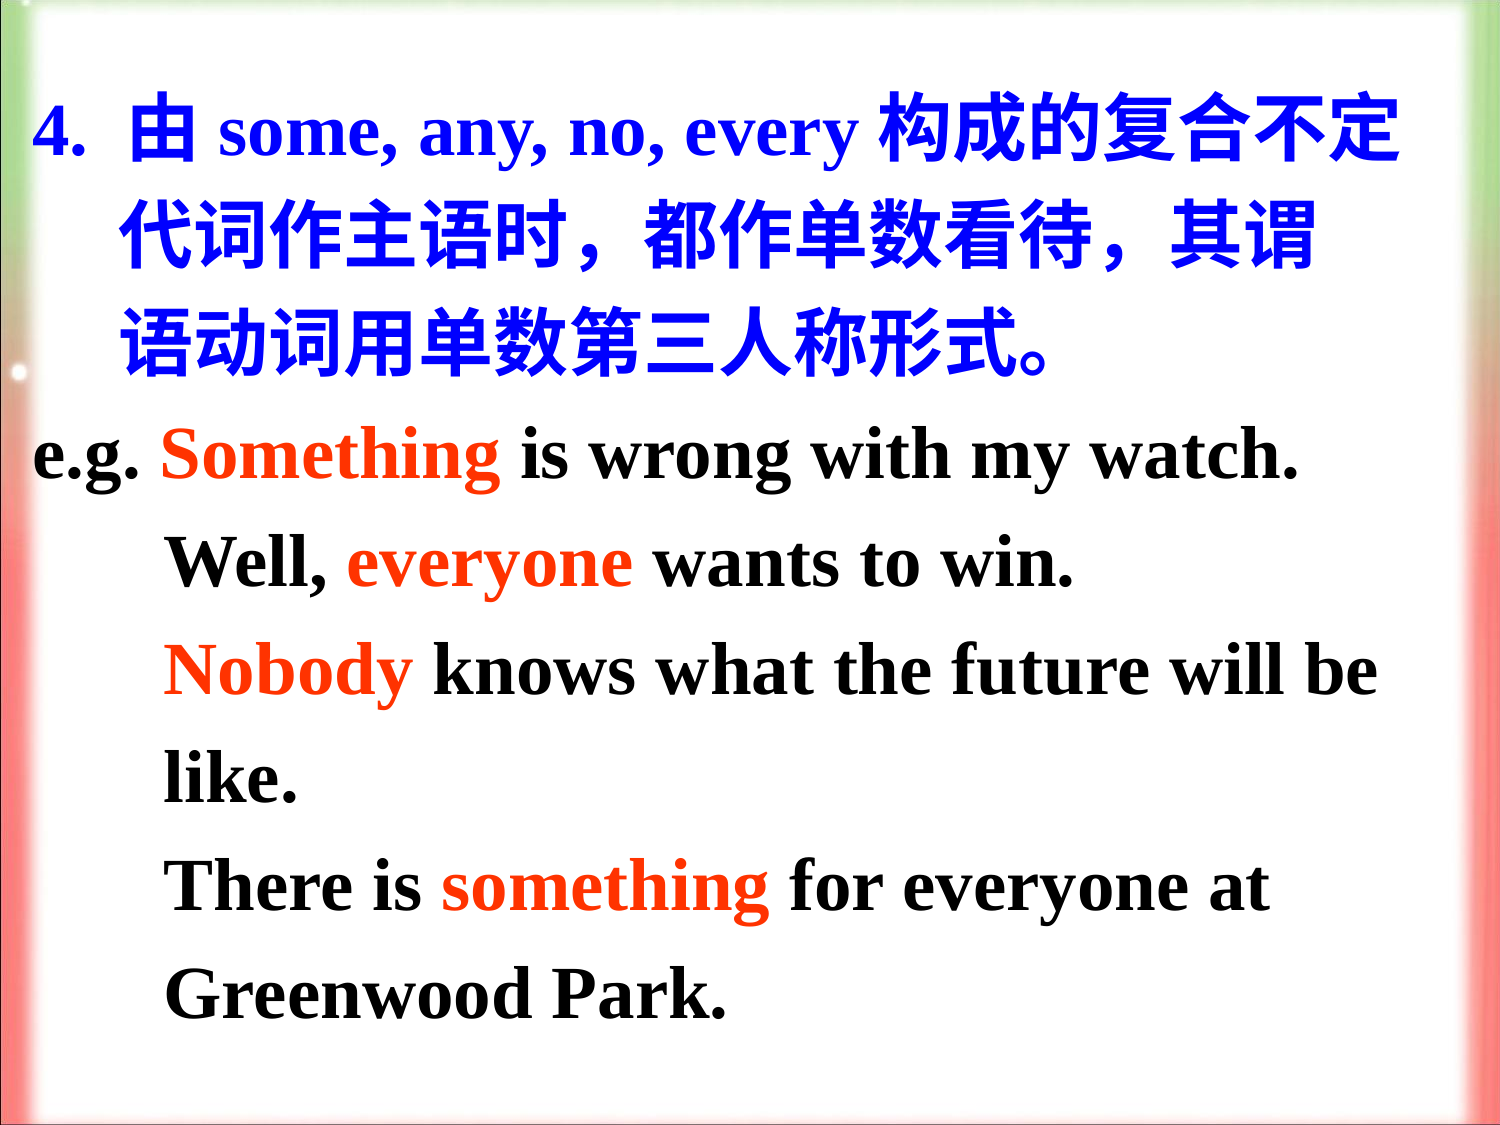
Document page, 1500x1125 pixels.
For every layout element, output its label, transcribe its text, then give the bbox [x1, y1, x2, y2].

text_box 4. 由some, any, no, every构成的复合不定 代词作主语时，都作单数看待，其谓 语动词用单数第三人称形式。 e.g. Something is wrong with my watch. Well, everyone wants to win. Nobody knows what the future will be like. There is something for everyone at Greenwood Park. [17, 54, 1465, 1041]
picture [0, 0, 1500, 1125]
